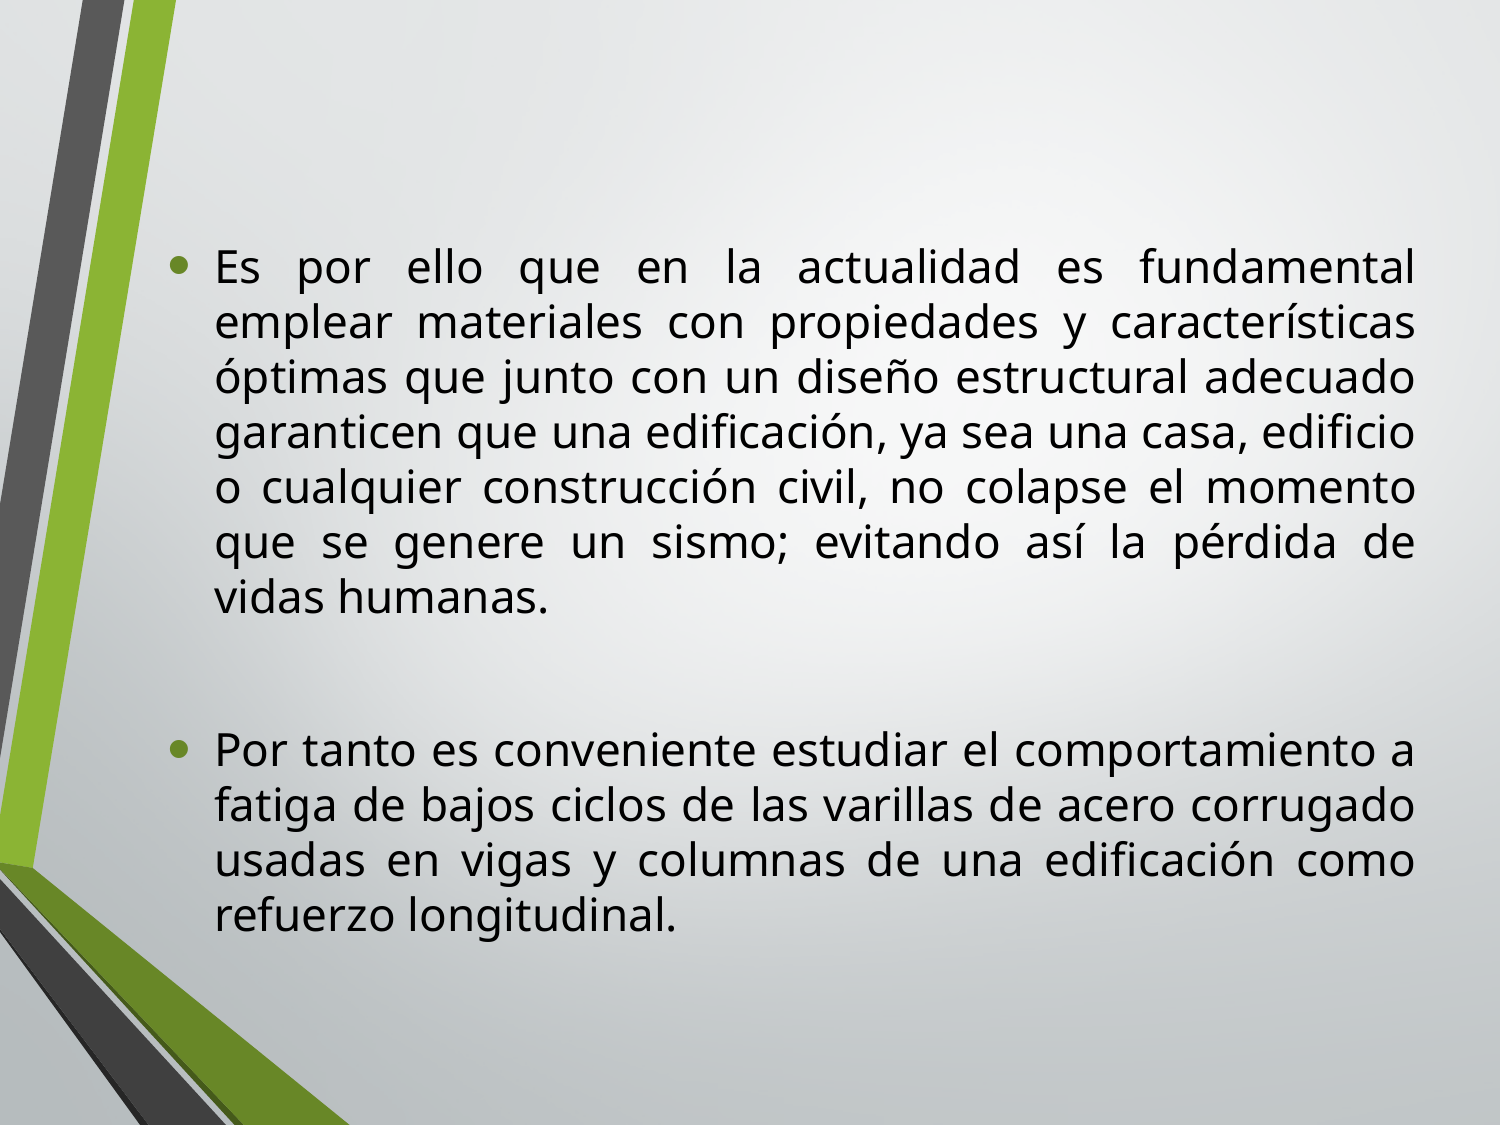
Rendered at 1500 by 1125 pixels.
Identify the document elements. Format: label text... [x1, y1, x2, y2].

text_box Es por ello que en la actualidad es fundamental emplear materiales con propiedades y características óptimas que junto con un diseño estructural adecuado garanticen que una edificación, ya sea una casa, edificio o cualquier construcción civil, no colapse el momento que se genere un sismo; evitando así la pérdida de vidas humanas. Por tanto es conveniente estudiar el comportamiento a fatiga de bajos ciclos de las varillas de acero corrugado usadas en vigas y columnas de una edificación como refuerzo longitudinal. [152, 230, 1433, 1025]
